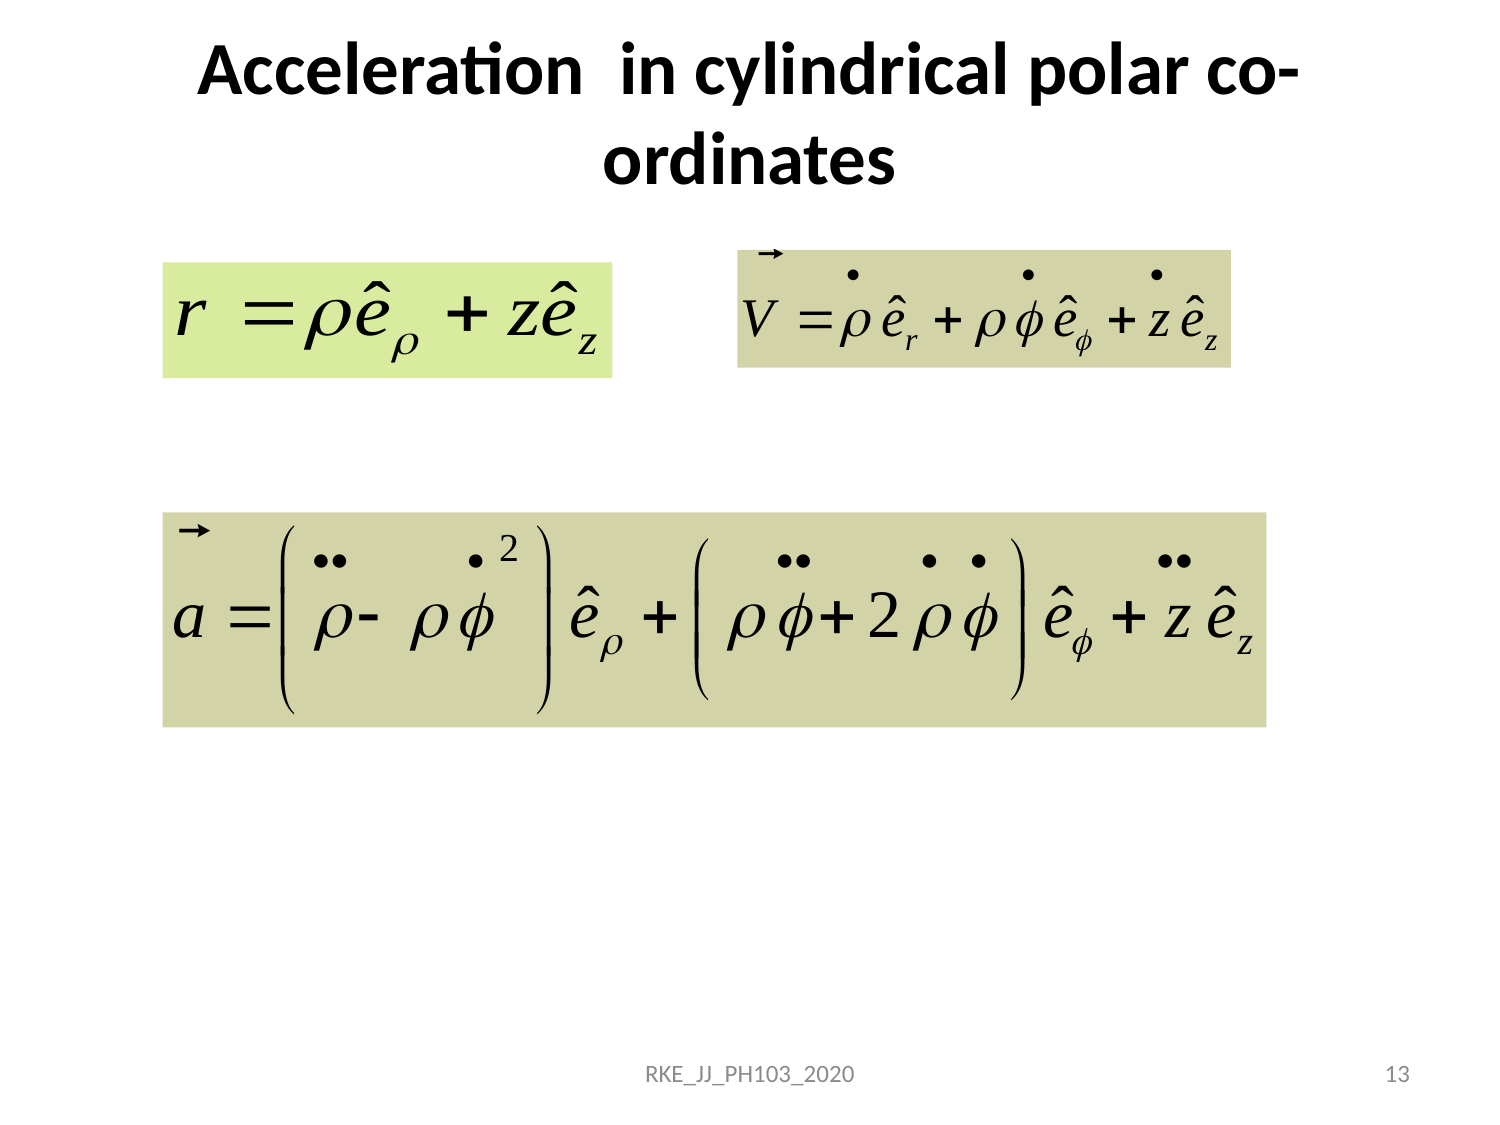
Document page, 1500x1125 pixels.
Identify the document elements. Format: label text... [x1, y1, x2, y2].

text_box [737, 249, 1232, 368]
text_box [162, 512, 1267, 728]
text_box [162, 262, 613, 379]
footer RKE_JJ_PH103_2020 [512, 1042, 988, 1103]
text_box Acceleration in cylindrical polar co-ordinates [37, 12, 1463, 208]
slide_number 13 [1074, 1042, 1425, 1103]
